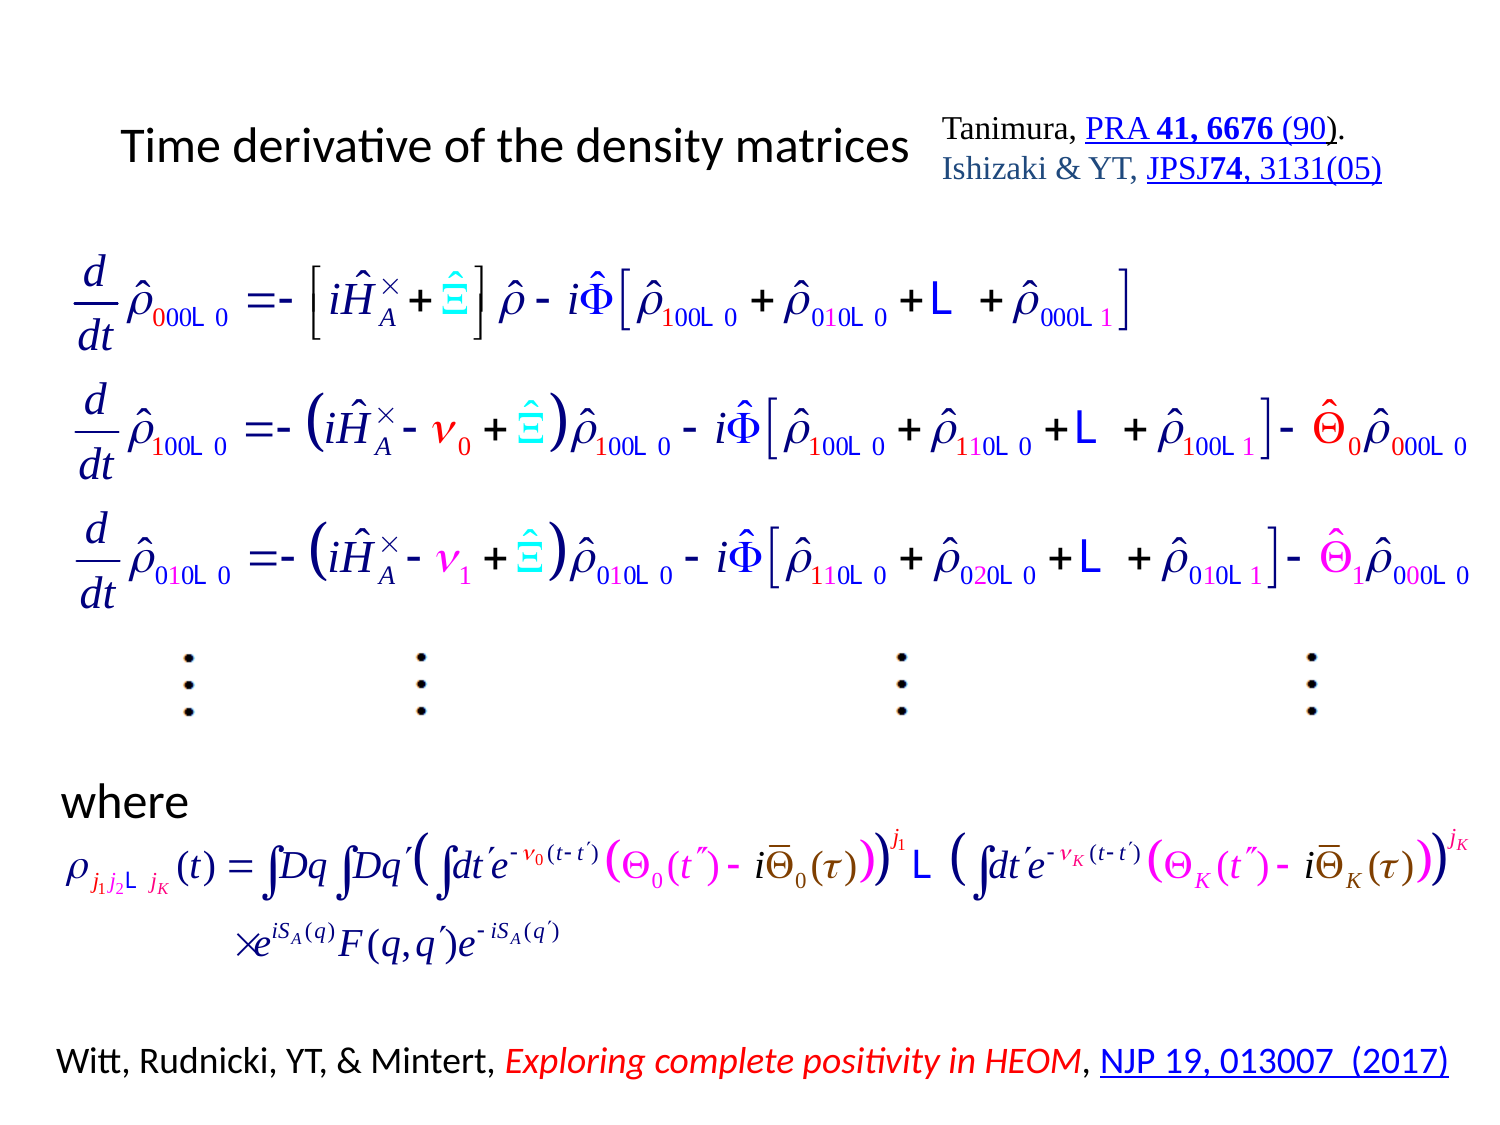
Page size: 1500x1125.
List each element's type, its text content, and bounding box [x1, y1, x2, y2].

picture [890, 644, 913, 720]
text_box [71, 374, 1471, 486]
picture [1300, 644, 1323, 720]
text_box Witt, Rudnicki, YT, & Mintert, Exploring complete positivity in HEOM, NJP 19, 013007 (2017) [41, 1028, 1471, 1089]
text_box where [45, 760, 205, 836]
picture [409, 644, 433, 720]
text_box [60, 822, 1476, 972]
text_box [72, 503, 1473, 615]
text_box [70, 245, 1135, 357]
text_box Time derivative of the density matrices [105, 105, 926, 181]
text_box Tanimura, PRA 41, 6676 (90). Ishizaki & YT, JPSJ74, 3131(05) [927, 99, 1458, 284]
picture [177, 644, 200, 721]
